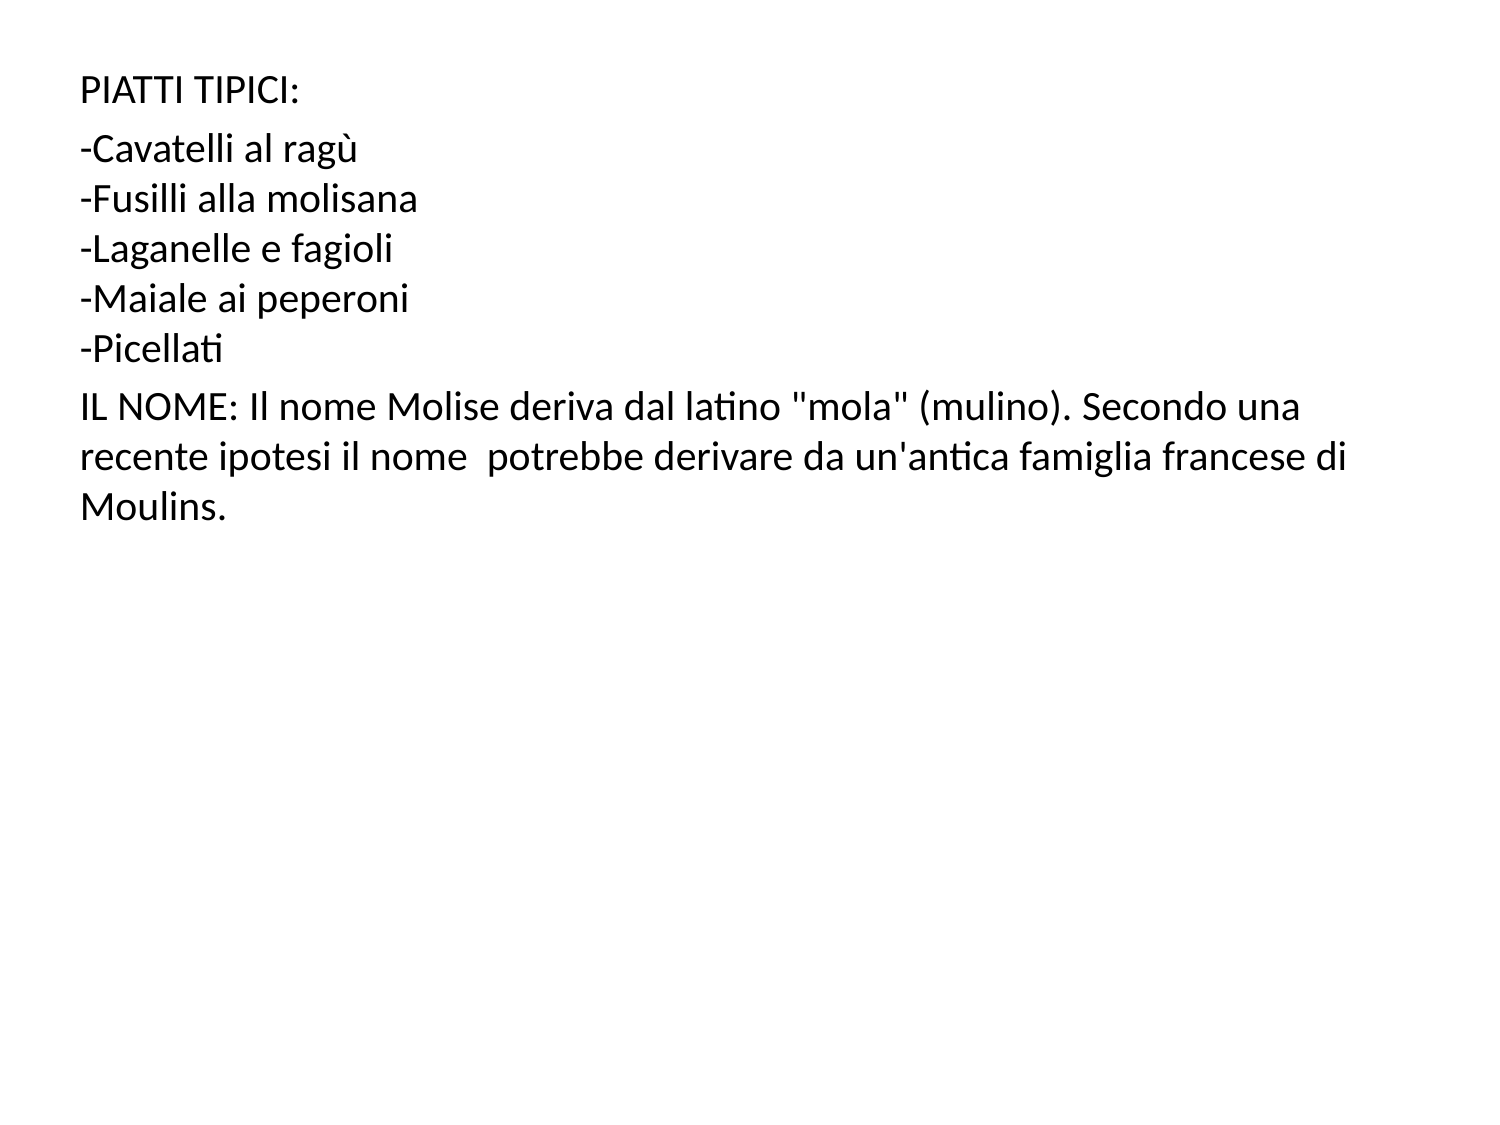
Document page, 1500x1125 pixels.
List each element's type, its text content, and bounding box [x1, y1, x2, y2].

list PIATTI TIPICI: -Cavatelli al ragù -Fusilli alla molisana -Laganelle e fagioli -Maiale ai peperoni -Picellati IL NOME: Il nome Molise deriva dal latino "mola" (mulino). Secondo una recente ipotesi il nome potrebbe derivare da un'antica famiglia francese di Moulins. [64, 54, 1415, 1005]
